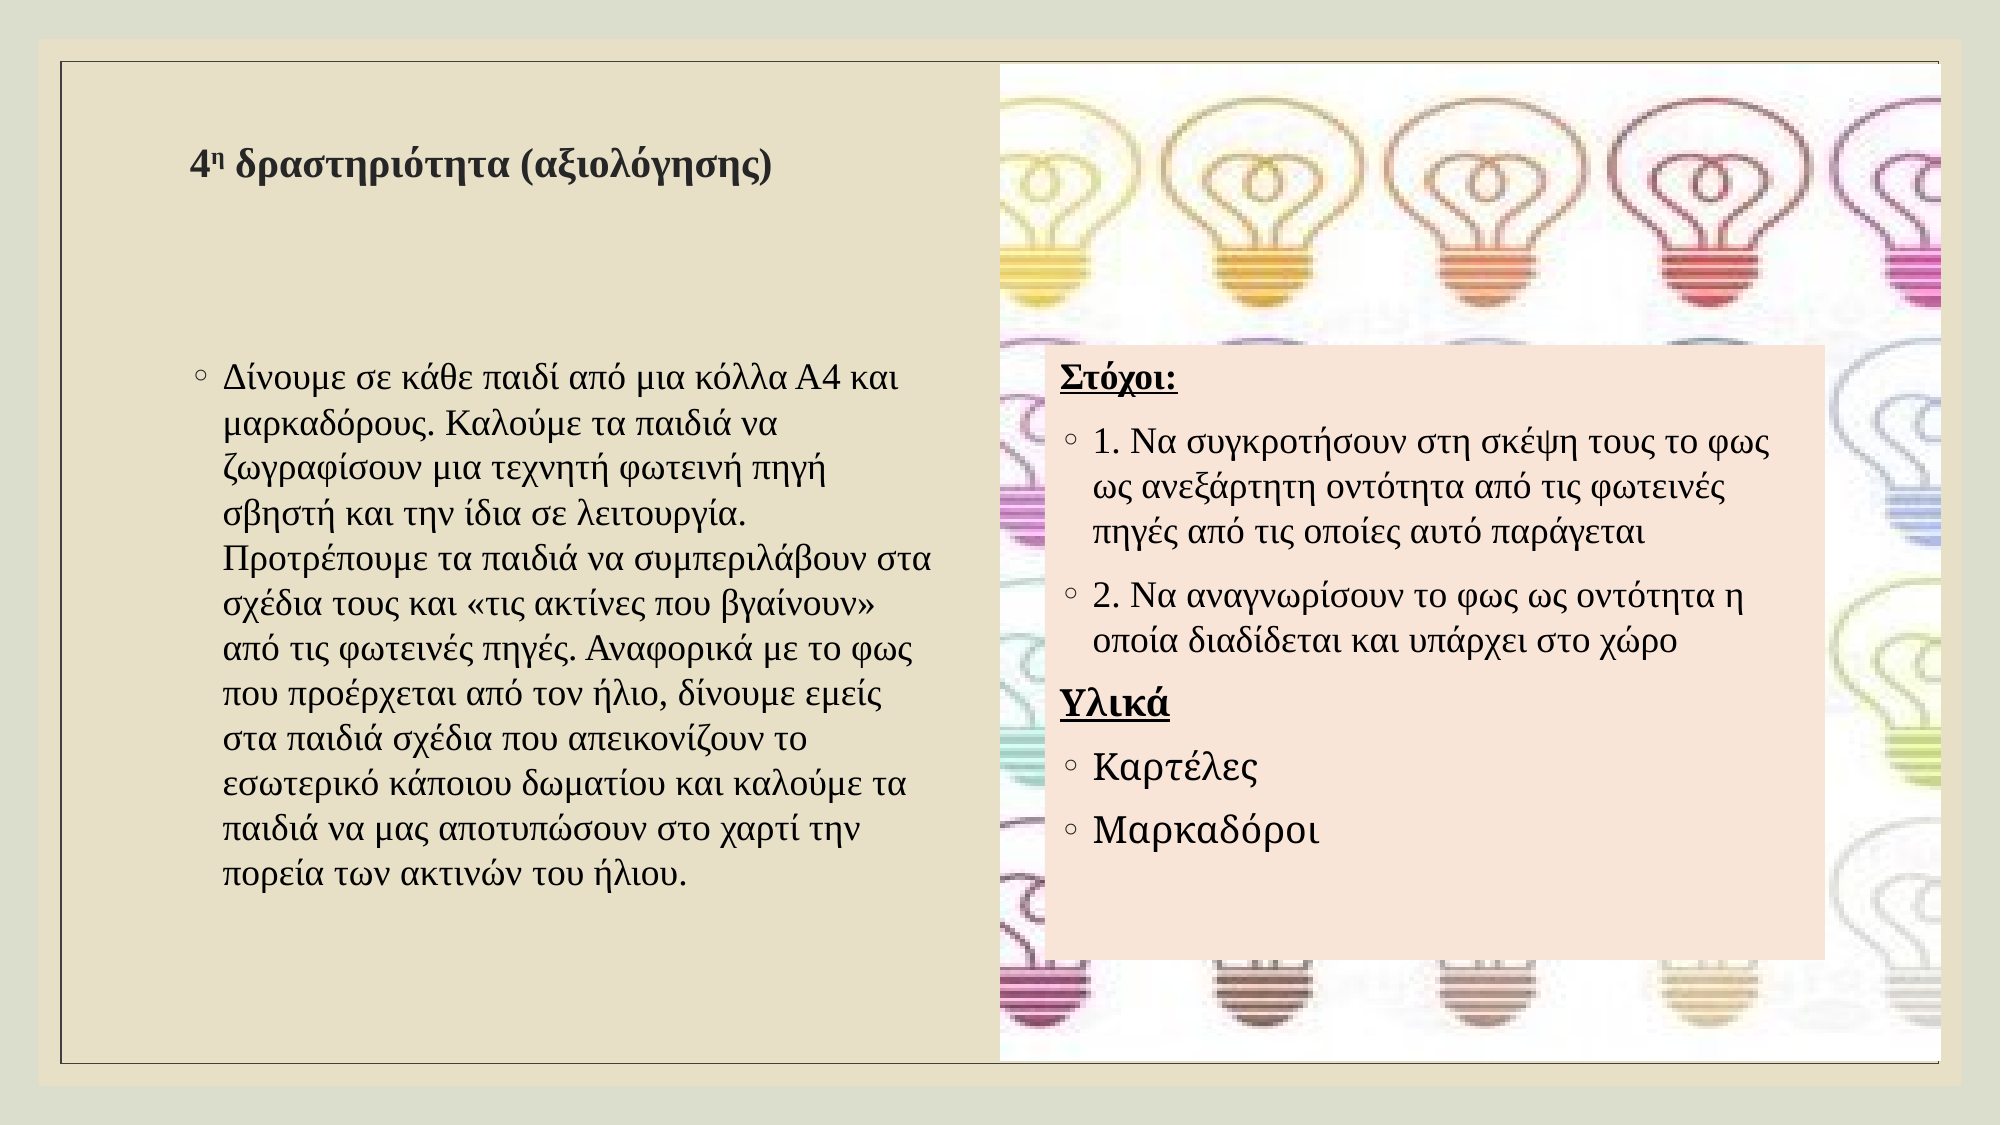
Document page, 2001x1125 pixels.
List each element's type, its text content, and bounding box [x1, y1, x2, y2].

list Δίνουμε σε κάθε παιδί από μια κόλλα Α4 και μαρκαδόρους. Καλούμε τα παιδιά να ζωγραφίσουν μια τεχνητή φωτεινή πηγή σβηστή και την ίδια σε λειτουργία. Προτρέπουμε τα παιδιά να συμπεριλάβουν στα σχέδια τους και «τις ακτίνες που βγαίνουν» από τις φωτεινές πηγές. Αναφορικά με το φως που προέρχεται από τον ήλιο, δίνουμε εμείς στα παιδιά σχέδια που απεικονίζουν το εσωτερικό κάποιου δωματίου και καλούμε τα παιδιά να μας αποτυπώσουν στο χαρτί την πορεία των ακτινών του ήλιου. [174, 345, 955, 960]
title 4η δραστηριότητα (αξιολόγησης) [174, 105, 995, 331]
picture [1000, 64, 1941, 1061]
